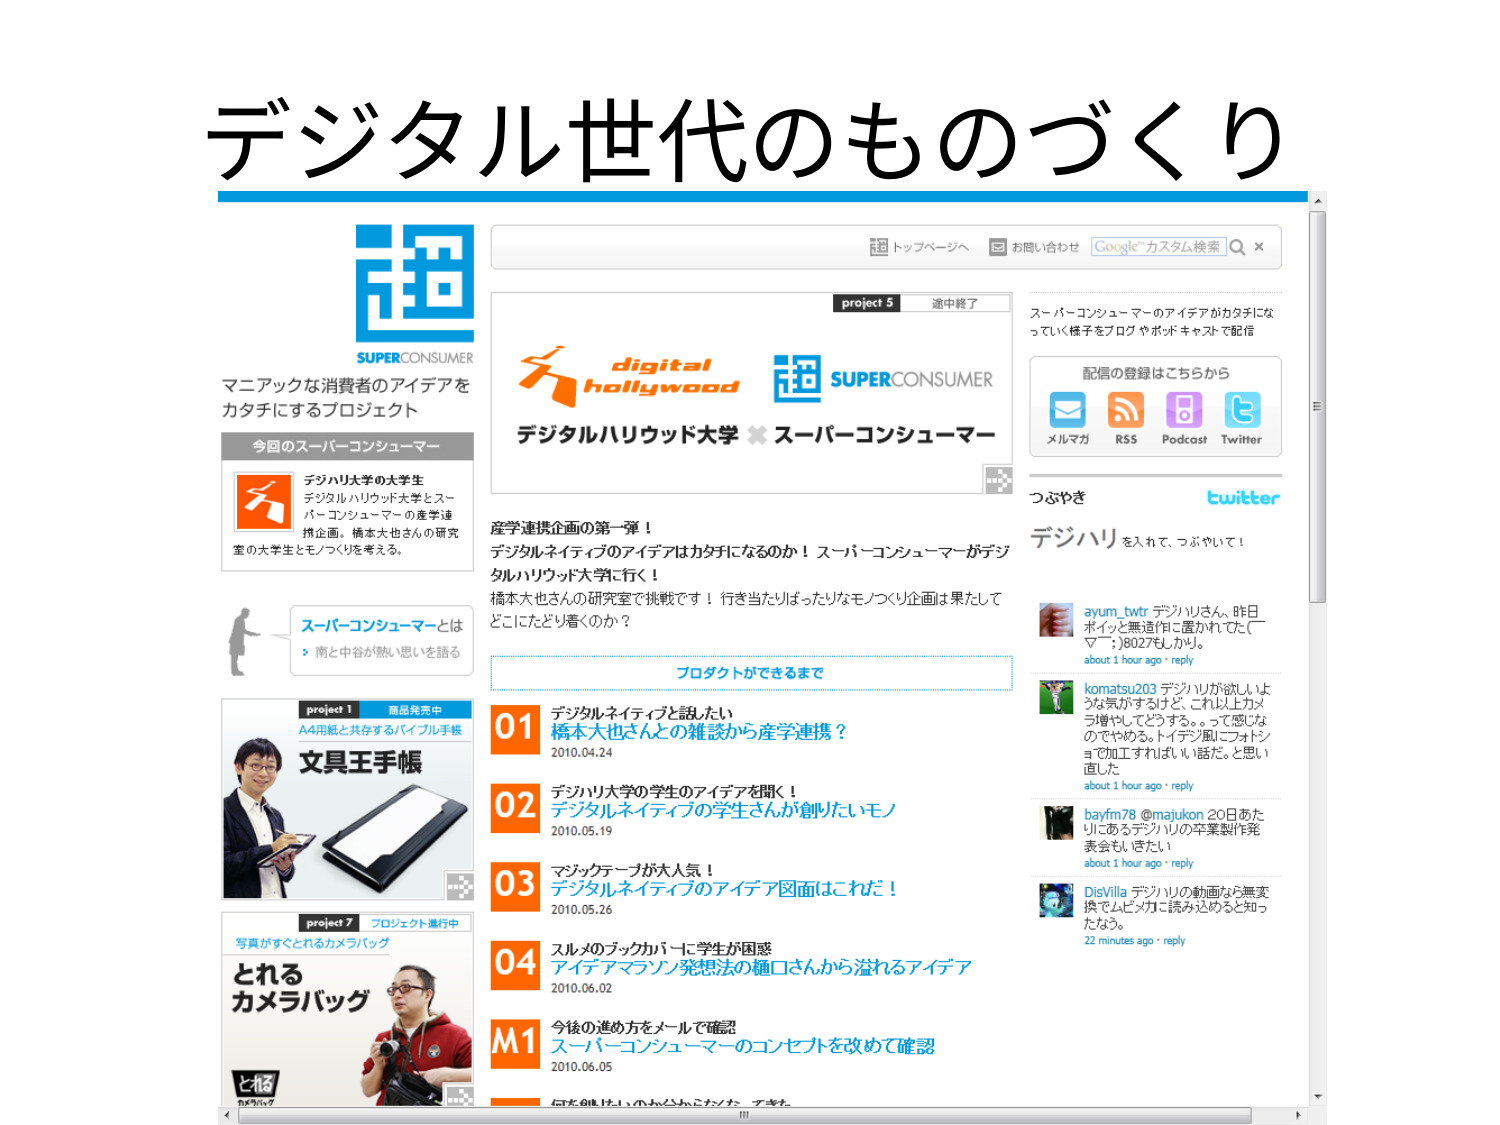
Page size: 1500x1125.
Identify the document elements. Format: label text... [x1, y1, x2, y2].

picture [218, 191, 1327, 1125]
title デジタル世代のものづくり [75, 45, 1425, 233]
